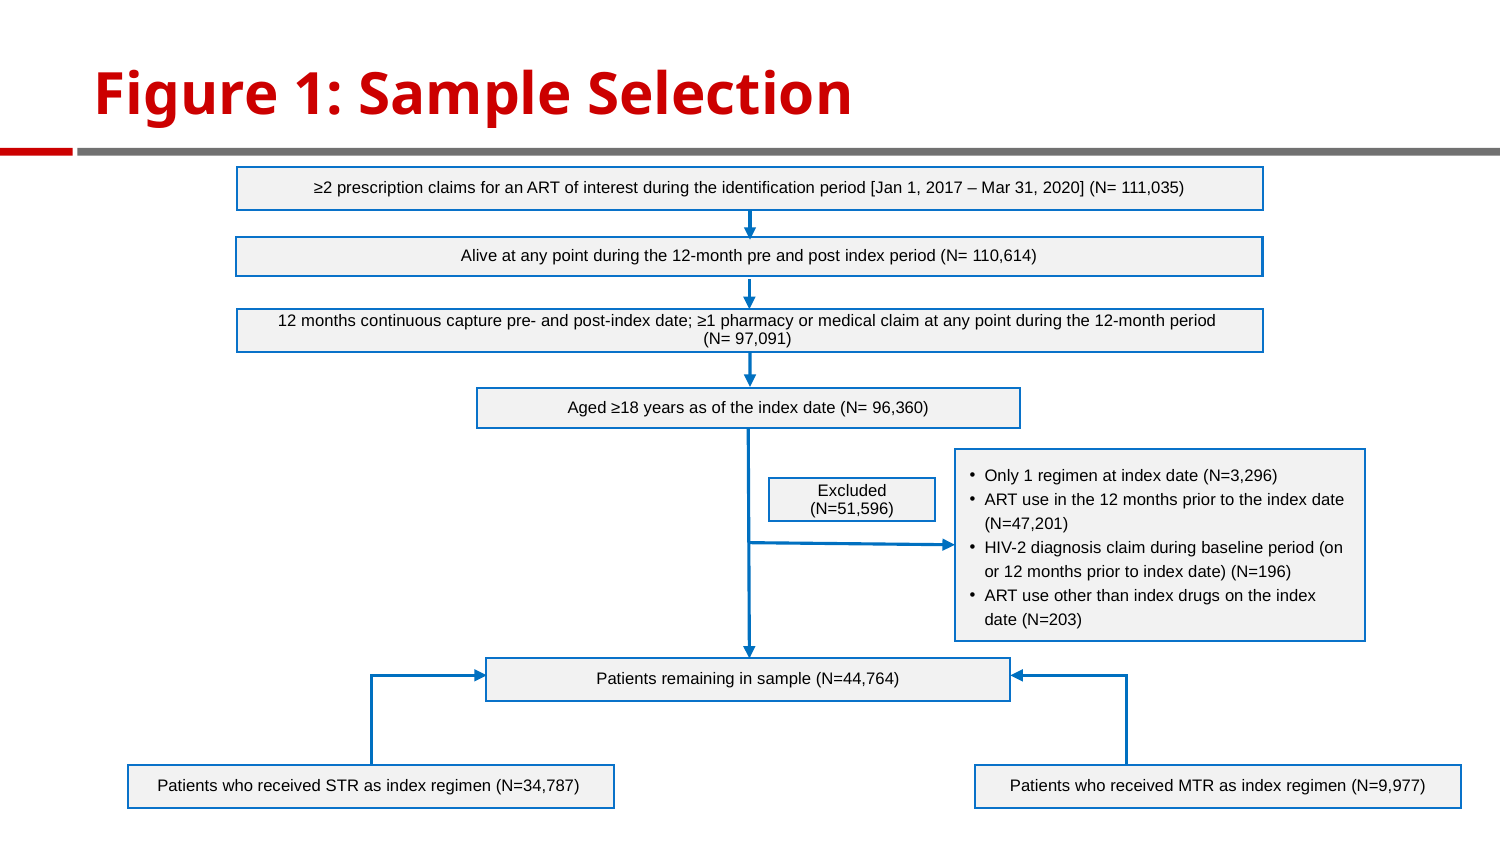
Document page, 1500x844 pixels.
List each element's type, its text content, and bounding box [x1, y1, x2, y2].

text_box 12 months continuous capture pre- and post-index date; ≥1 pharmacy or medical claim at any point during the 12-month period (N= 97,091) [235, 307, 1265, 354]
text_box Patients remaining in sample (N=44,764) [484, 656, 1012, 703]
text_box Patients who received MTR as index regimen (N=9,977) [973, 763, 1463, 810]
text_box Alive at any point during the 12-month pre and post index period (N= 110,614) [234, 235, 1265, 278]
text_box ≥2 prescription claims for an ART of interest during the identification period [Jan 1, 2017 – Mar 31, 2020] (N= 111,035) [235, 165, 1265, 212]
text_box Patients who received STR as index regimen (N=34,787) [126, 763, 616, 810]
text_box Excluded (N=51,596) [767, 476, 937, 523]
title Figure 1: Sample Selection [93, 42, 1444, 127]
text_box Aged ≥18 years as of the index date (N= 96,360) [475, 386, 1022, 430]
text_box Only 1 regimen at index date (N=3,296) ART use in the 12 months prior to the index date (N=47,201) HIV-2 diagnosis claim during baseline period (on or 12 months prior to index date) (N=196) ART use other than index drugs on the index date (N=203) [953, 447, 1367, 643]
